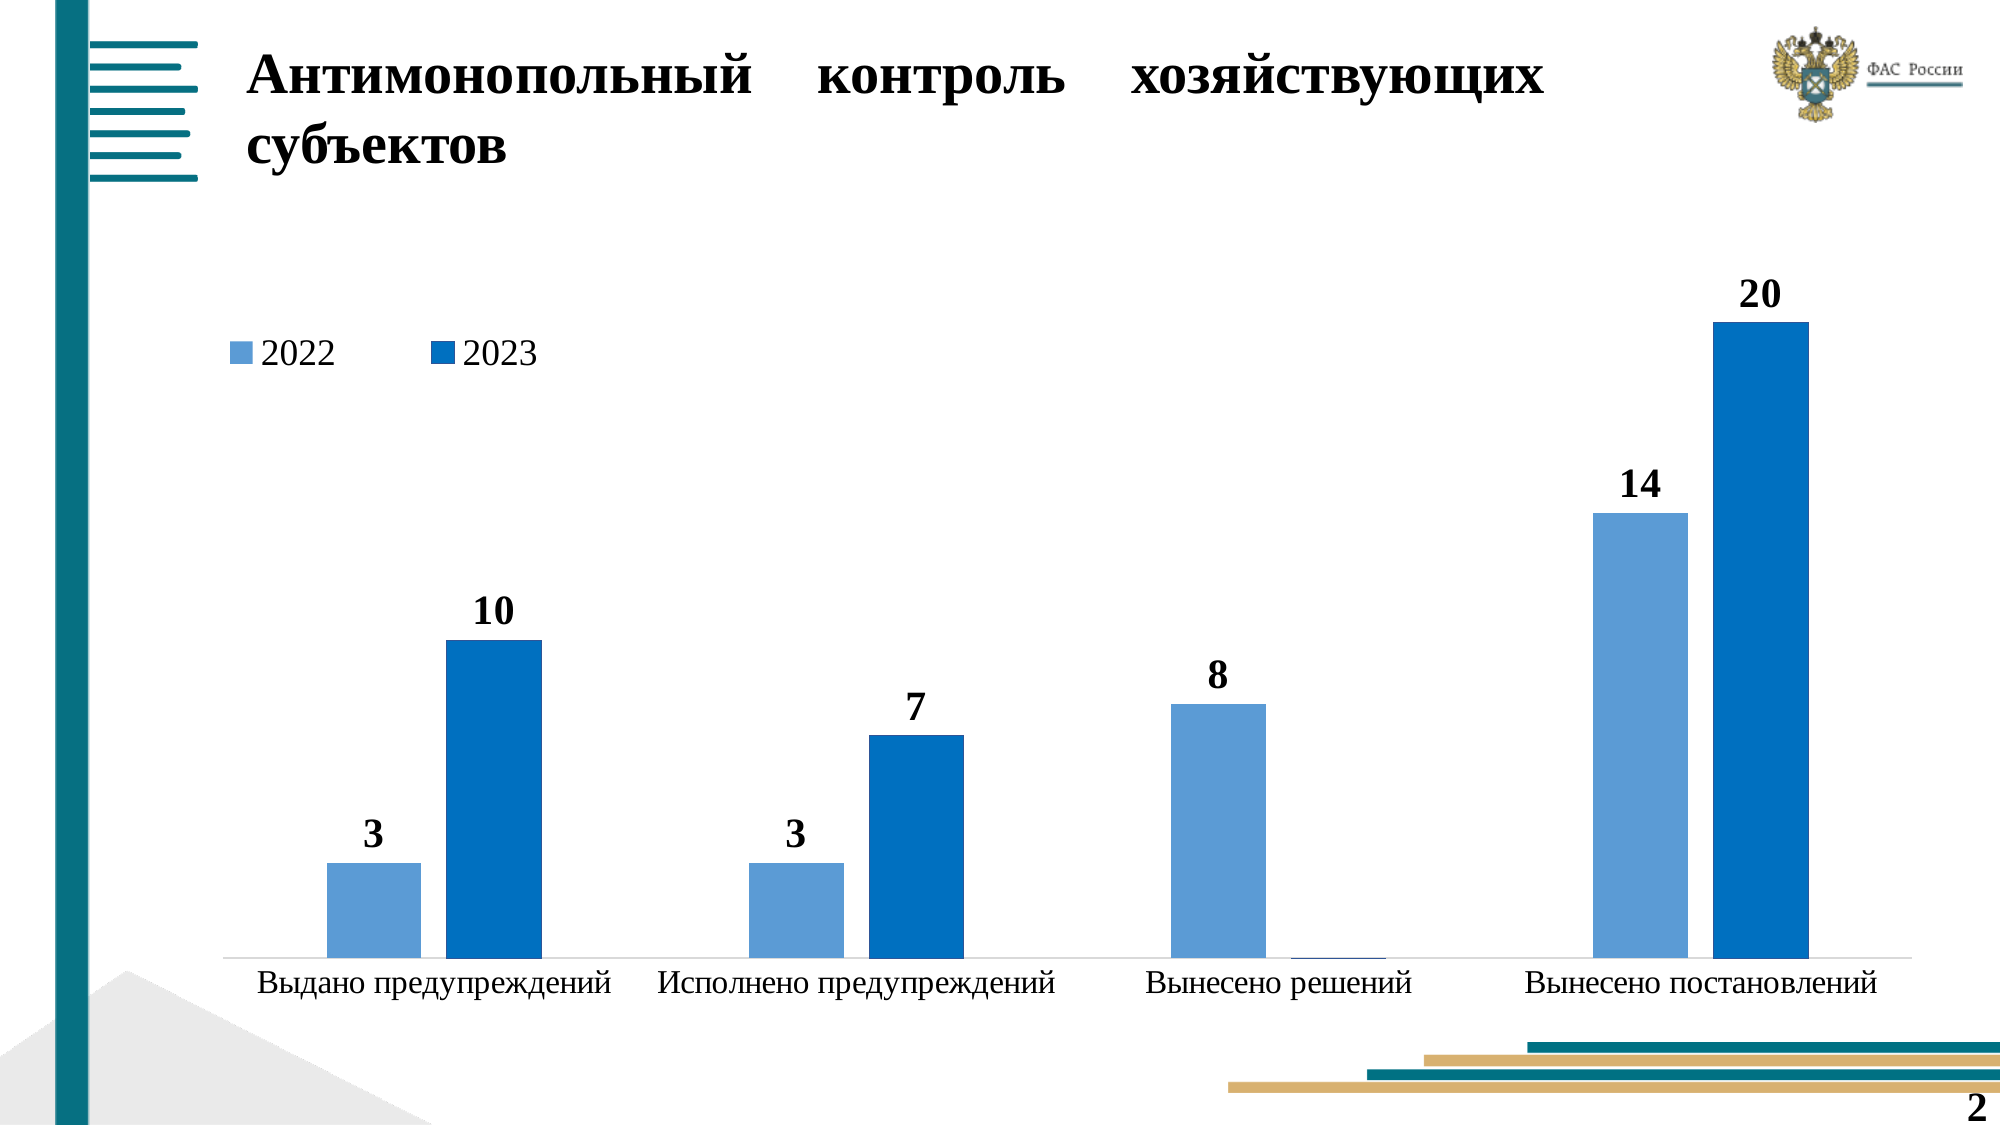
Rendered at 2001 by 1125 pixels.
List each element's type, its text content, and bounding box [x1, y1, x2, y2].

text_box Антимонопольный контроль хозяйствующих субъектов [231, 27, 1561, 89]
picture [1228, 1042, 2000, 1093]
chart [94, 89, 1927, 1046]
picture [0, 0, 432, 1125]
picture [1771, 26, 1963, 123]
footer 2 [1951, 1093, 1991, 1125]
text_box [90, 207, 94, 756]
